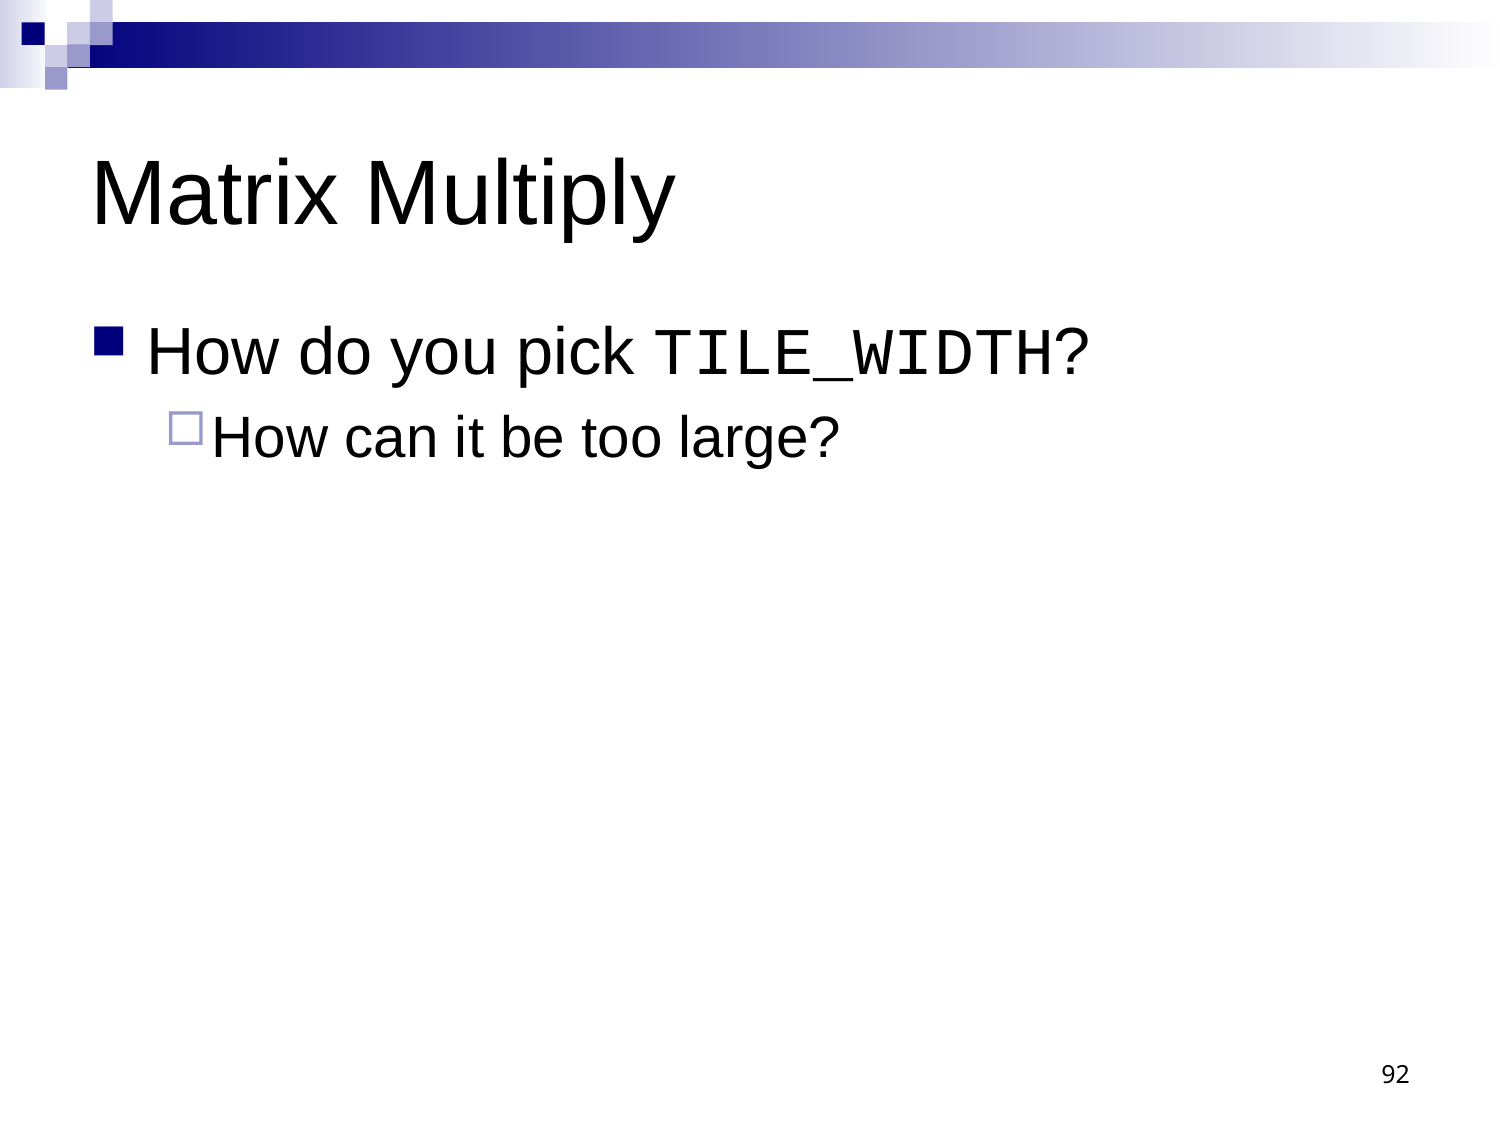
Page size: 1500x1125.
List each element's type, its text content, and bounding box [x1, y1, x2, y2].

title Matrix Multiply [75, 75, 1425, 300]
slide_number 92 [1074, 1024, 1426, 1101]
list How do you pick TILE_WIDTH? How can it be too large? [75, 299, 1225, 938]
